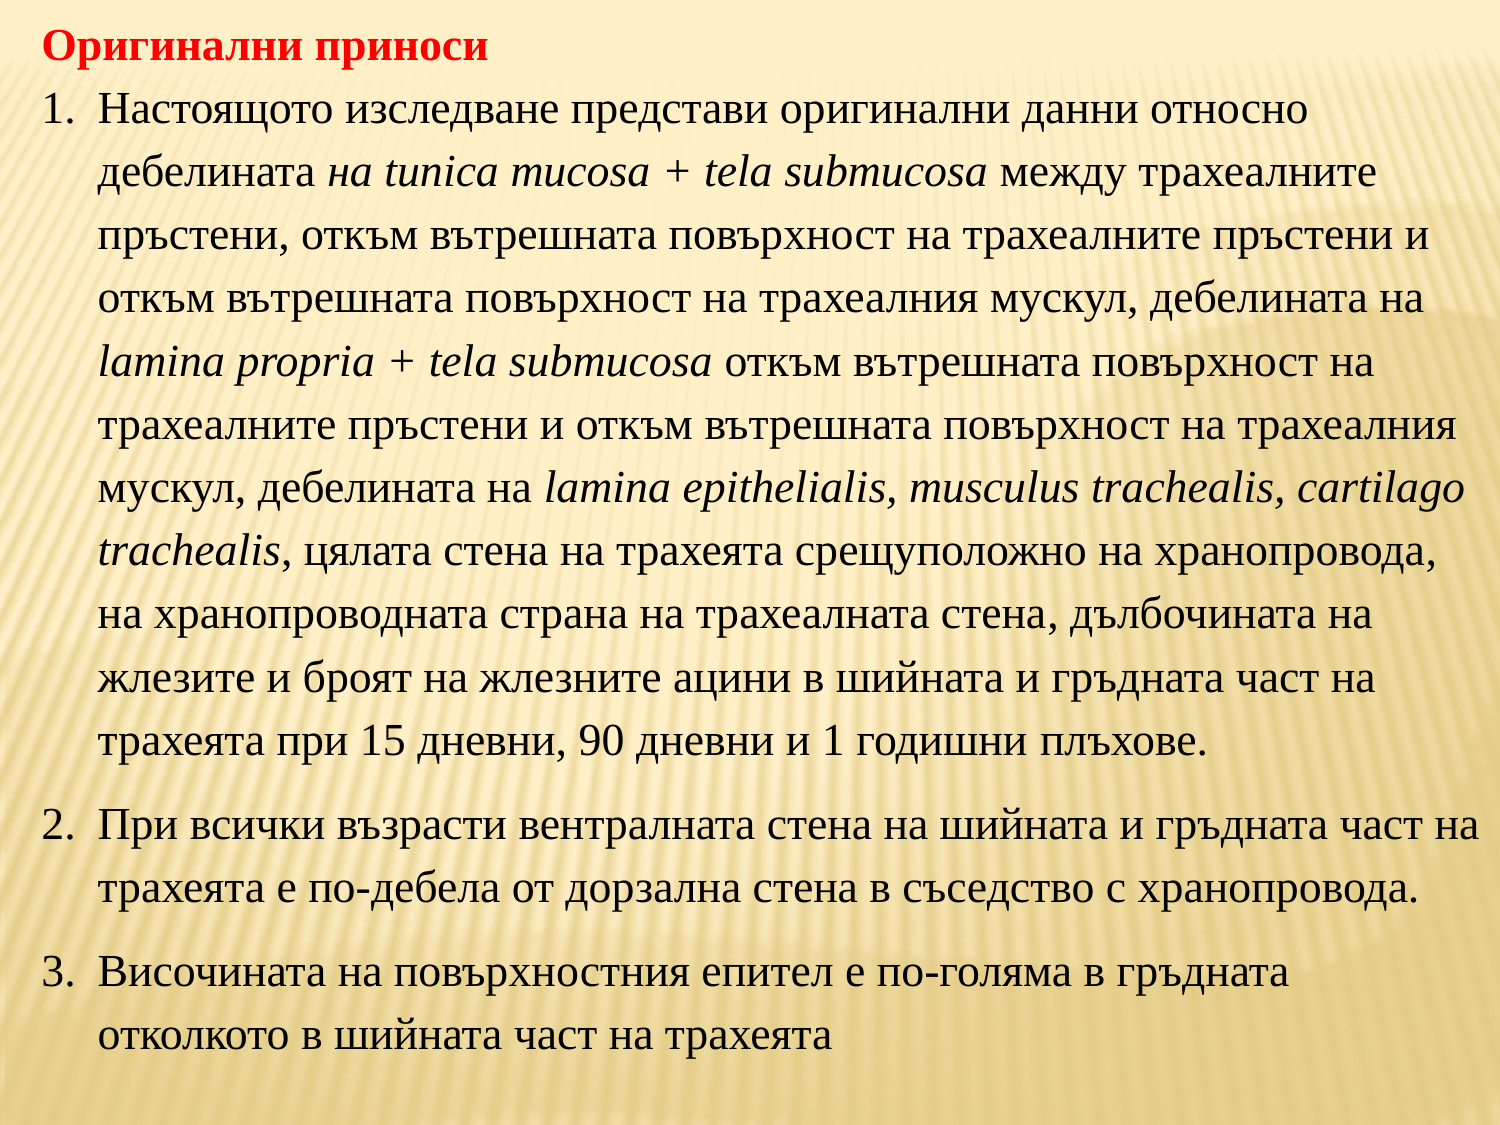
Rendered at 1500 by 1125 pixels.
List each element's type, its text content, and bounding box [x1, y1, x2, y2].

text_box Оригинални приноси Настоящото изследване представи оригинални данни относно дебелината на tunica mucosa + tela submucosa между трахеалните пръстени, откъм вътрешната повърхност на трахеалните пръстени и откъм вътрешната повърхност на трахеалния мускул, дебелината на lamina propria + tela submucosa откъм вътрешната повърхност на трахеалните пръстени и откъм вътрешната повърхност на трахеалния мускул, дебелината на lamina epithelialis, musculus trachealis, cartilago trachealis, цялата стена на трахеята срещуположно на хранопровода, на хранопроводната страна на трахеалната стена, дълбочината на жлезите и броят на жлезните ацини в шийната и гръдната част на трахеята при 15 дневни, 90 дневни и 1 годишни плъхове. При всички възрасти вентралната стена на шийната и гръдната част на трахеята е по-дебела от дорзална стена в съседство с хранопровода. Височината на повърхностния епител е по-голяма в гръдната отколкото в шийната част на трахеята [26, 6, 1500, 1125]
